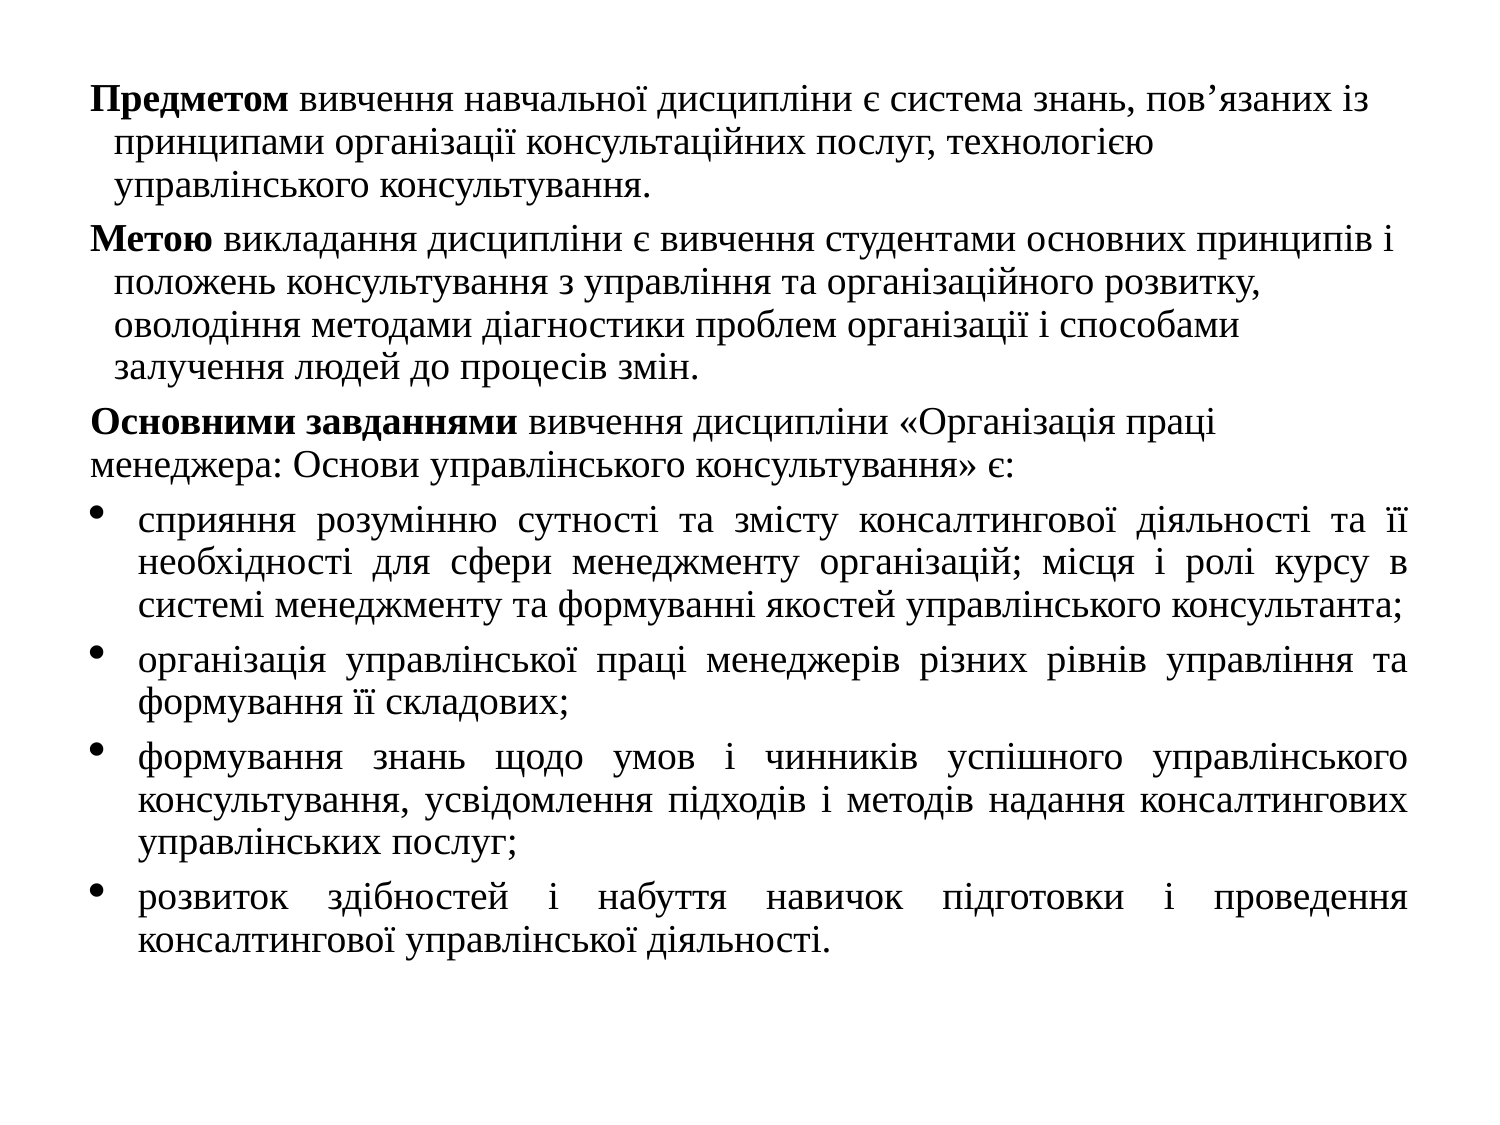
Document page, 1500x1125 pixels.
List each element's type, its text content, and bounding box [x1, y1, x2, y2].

list Предметом вивчення навчальної дисципліни є система знань, пов’язаних із принципами організації консультаційних послуг, технологією управлінського консультування. Метою викладання дисципліни є вивчення студентами основних принципів і положень консультування з управління та організаційного розвитку, оволодіння методами діагностики проблем організації і способами залучення людей до процесів змін. Основними завданнями вивчення дисципліни «Організація праці менеджера: Основи управлінського консультування» є: сприяння розумінню сутності та змісту консалтингової діяльності та її необхідності для сфери менеджменту організацій; місця і ролі курсу в системі менеджменту та формуванні якостей управлінського консультанта; організація управлінської праці менеджерів різних рівнів управління та формування її складових; формування знань щодо умов і чинників успішного управлінського консультування, усвідомлення підходів і методів надання консалтингових управлінських послуг; розвиток здібностей і набуття навичок підготовки і проведення консалтингової управлінської діяльності. [75, 70, 1425, 1005]
